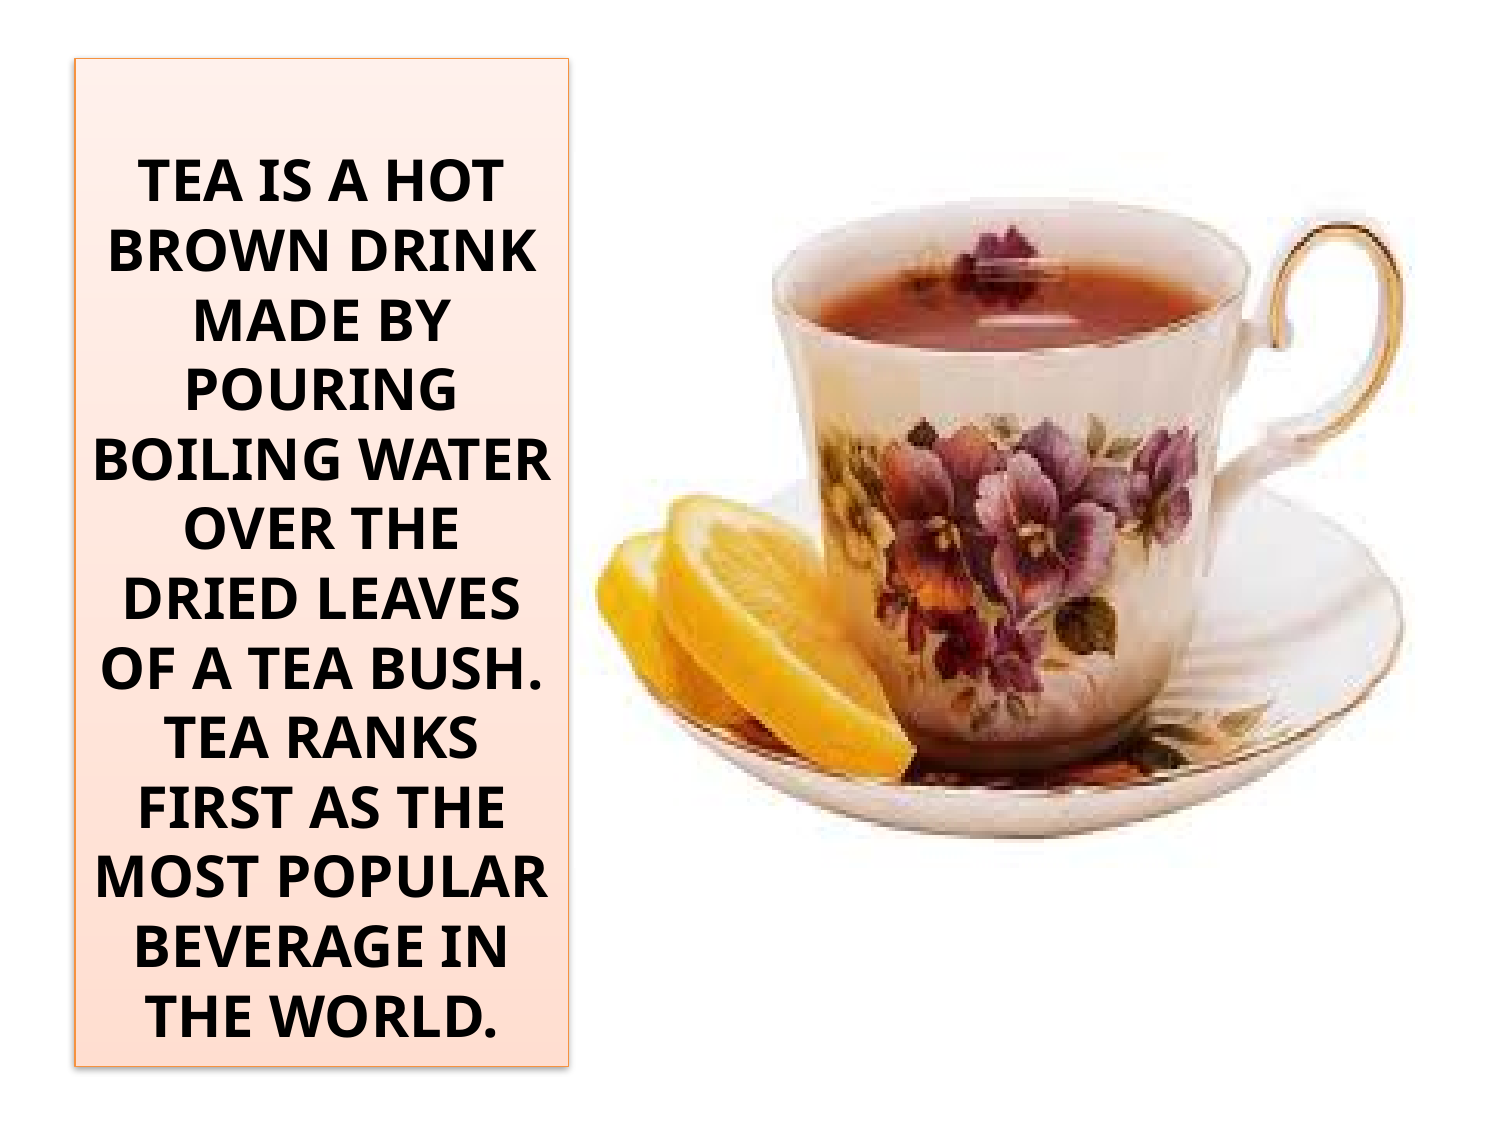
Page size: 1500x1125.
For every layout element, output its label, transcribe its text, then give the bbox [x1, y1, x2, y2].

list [573, 152, 1466, 868]
list TEA IS A HOT BROWN DRINK MADE BY POURING BOILING WATER OVER THE DRIED LEAVES OF A TEA BUSH. TEA RANKS FIRST AS THE MOST POPULAR BEVERAGE IN THE WORLD. [74, 58, 569, 1067]
